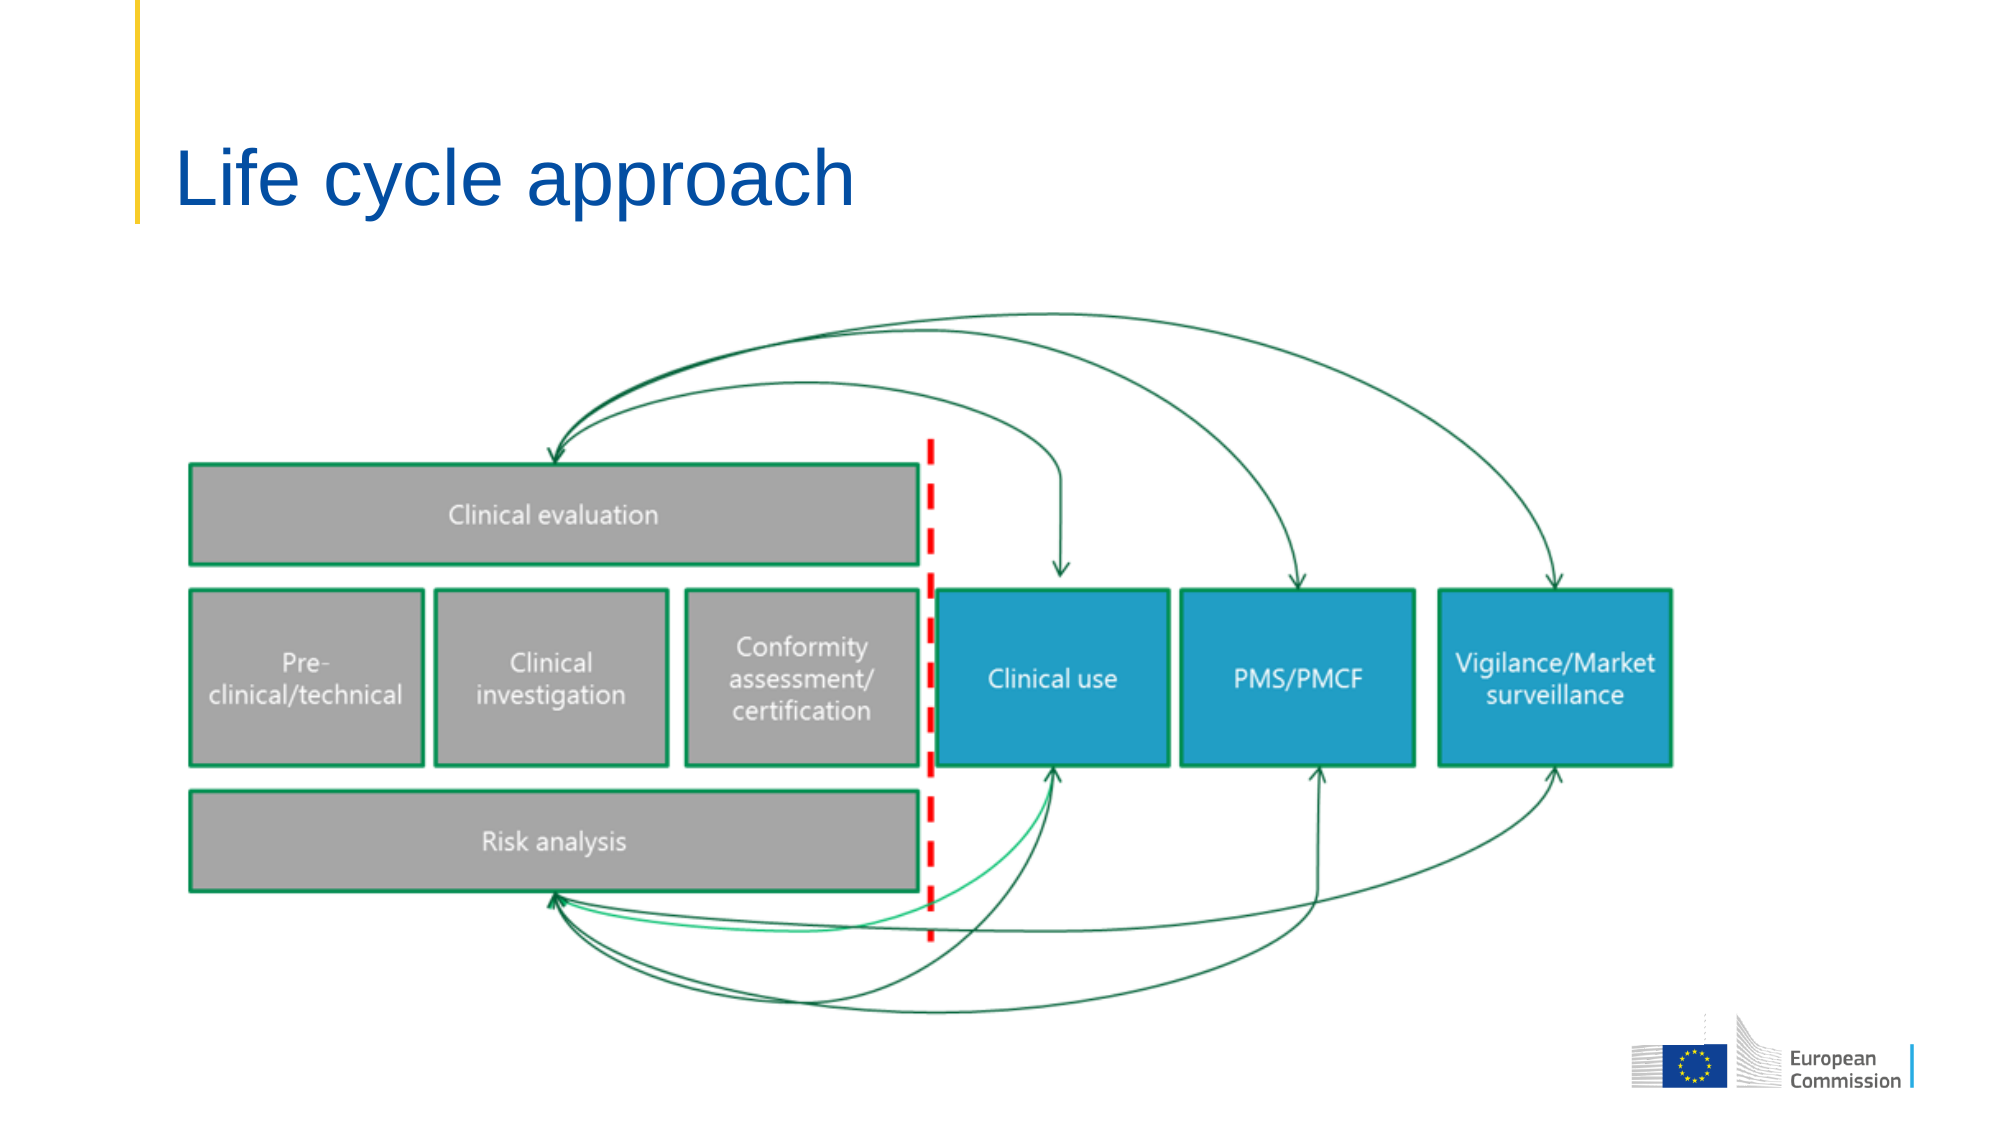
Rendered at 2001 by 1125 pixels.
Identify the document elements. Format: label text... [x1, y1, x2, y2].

title Life cycle approach [159, 94, 1843, 223]
picture [159, 288, 1915, 1091]
